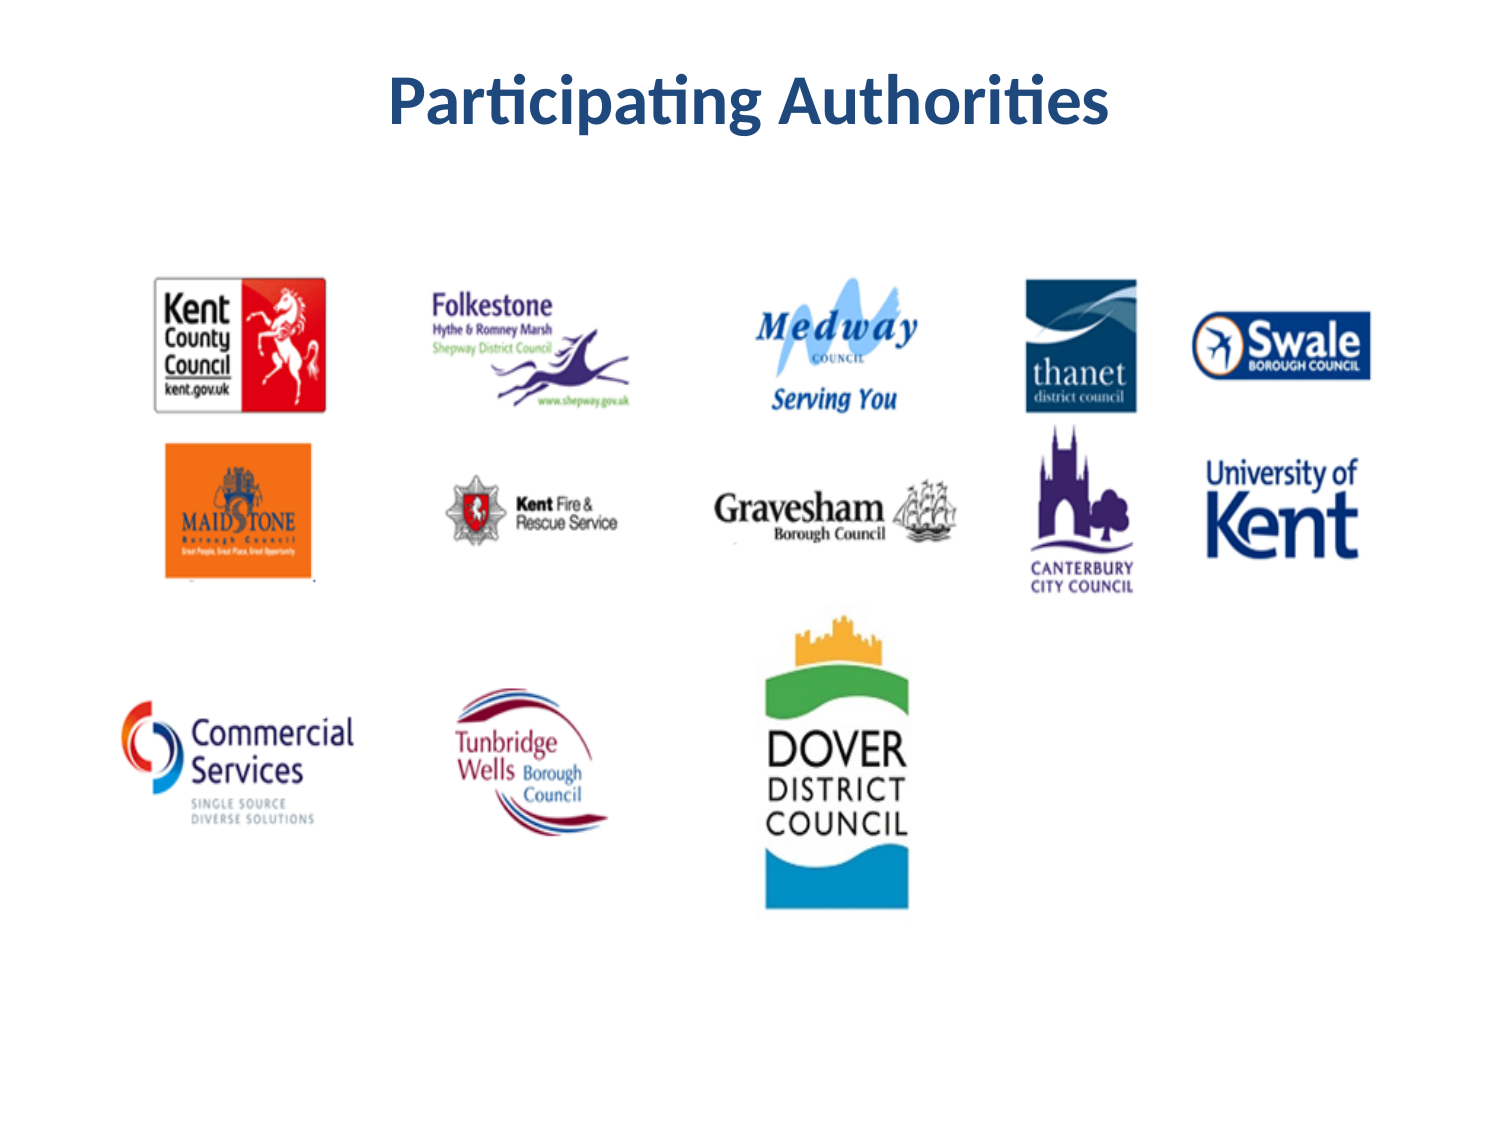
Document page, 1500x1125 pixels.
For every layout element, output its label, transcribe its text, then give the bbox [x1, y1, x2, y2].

picture [88, 248, 1402, 922]
title Participating Authorities [75, 45, 1425, 233]
